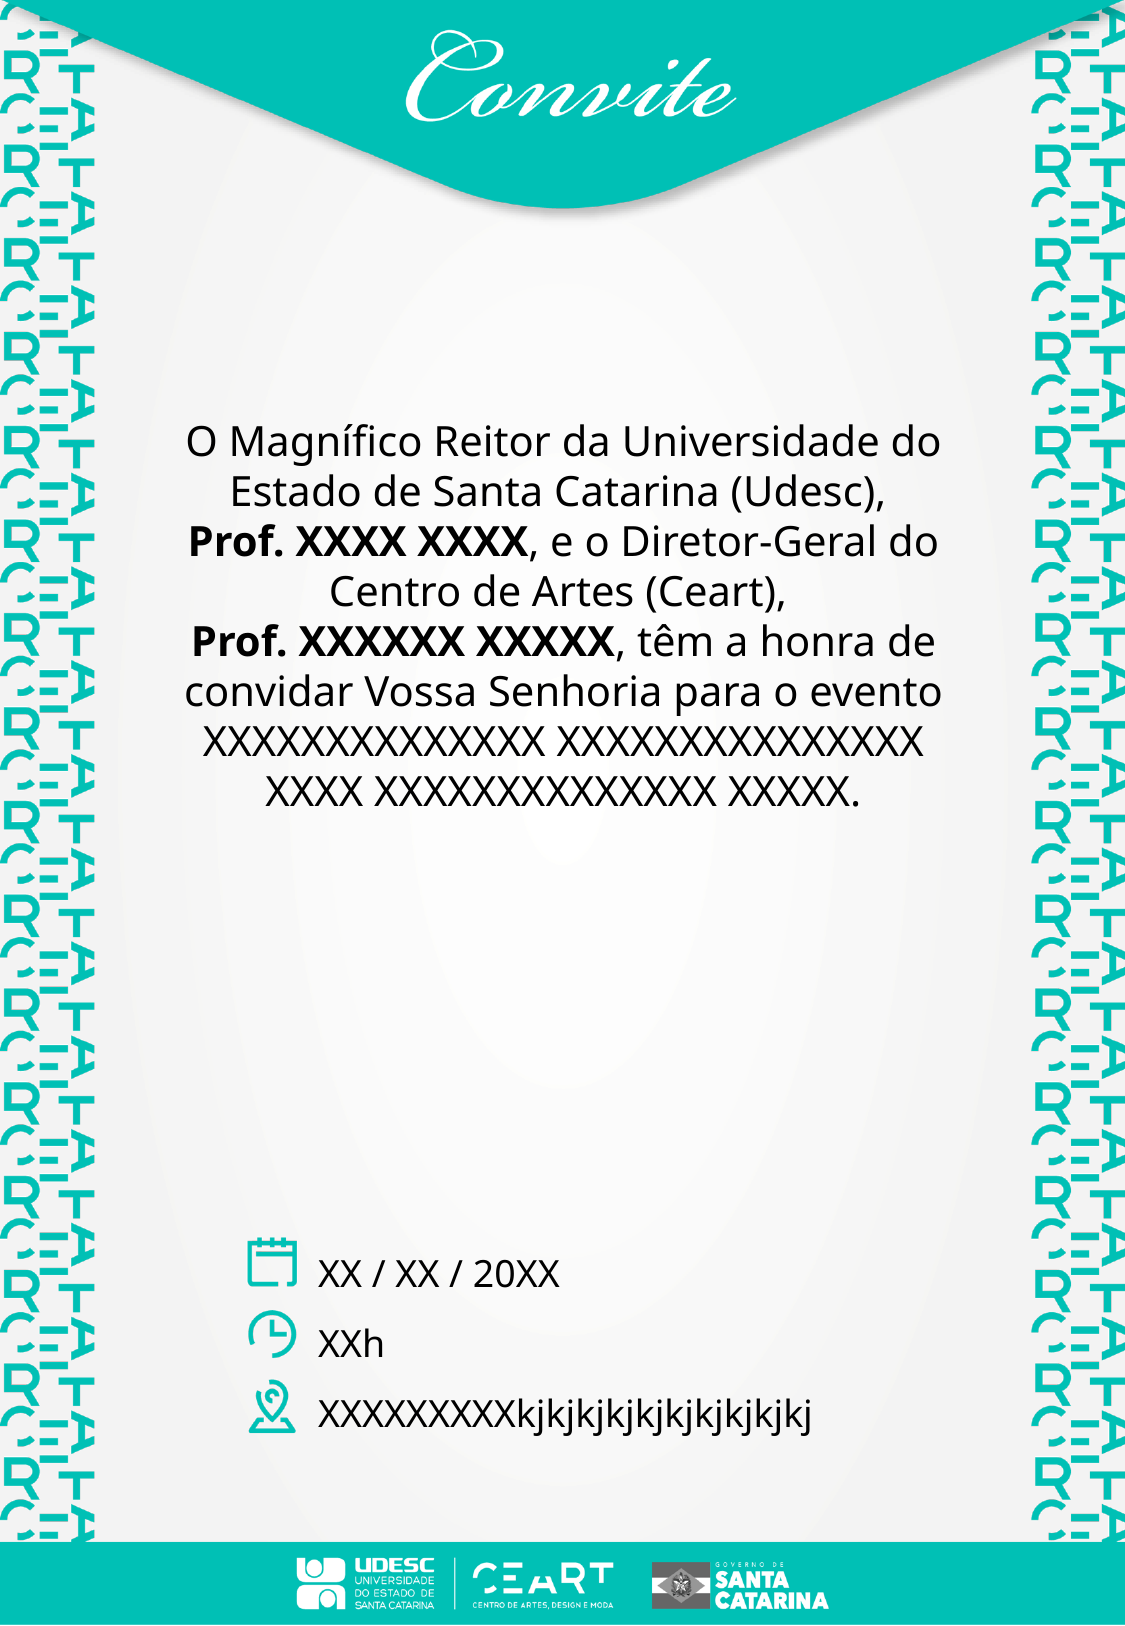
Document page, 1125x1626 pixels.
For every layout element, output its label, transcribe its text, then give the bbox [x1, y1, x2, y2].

picture [0, 0, 1125, 1625]
text_box O Magnífico Reitor da Universidade do Estado de Santa Catarina (Udesc), Prof. XXXX XXXX, e o Diretor-Geral do Centro de Artes (Ceart), Prof. XXXXXX XXXXX, têm a honra de convidar Vossa Senhoria para o evento XXXXXXXXXXXXXX XXXXXXXXXXXXXXX XXXX XXXXXXXXXXXXXX XXXXX. [164, 407, 963, 822]
text_box XX / XX / 20XX XXh XXXXXXXXXkjkjkjkjkjkjkjkjkjkj [303, 1217, 984, 1443]
